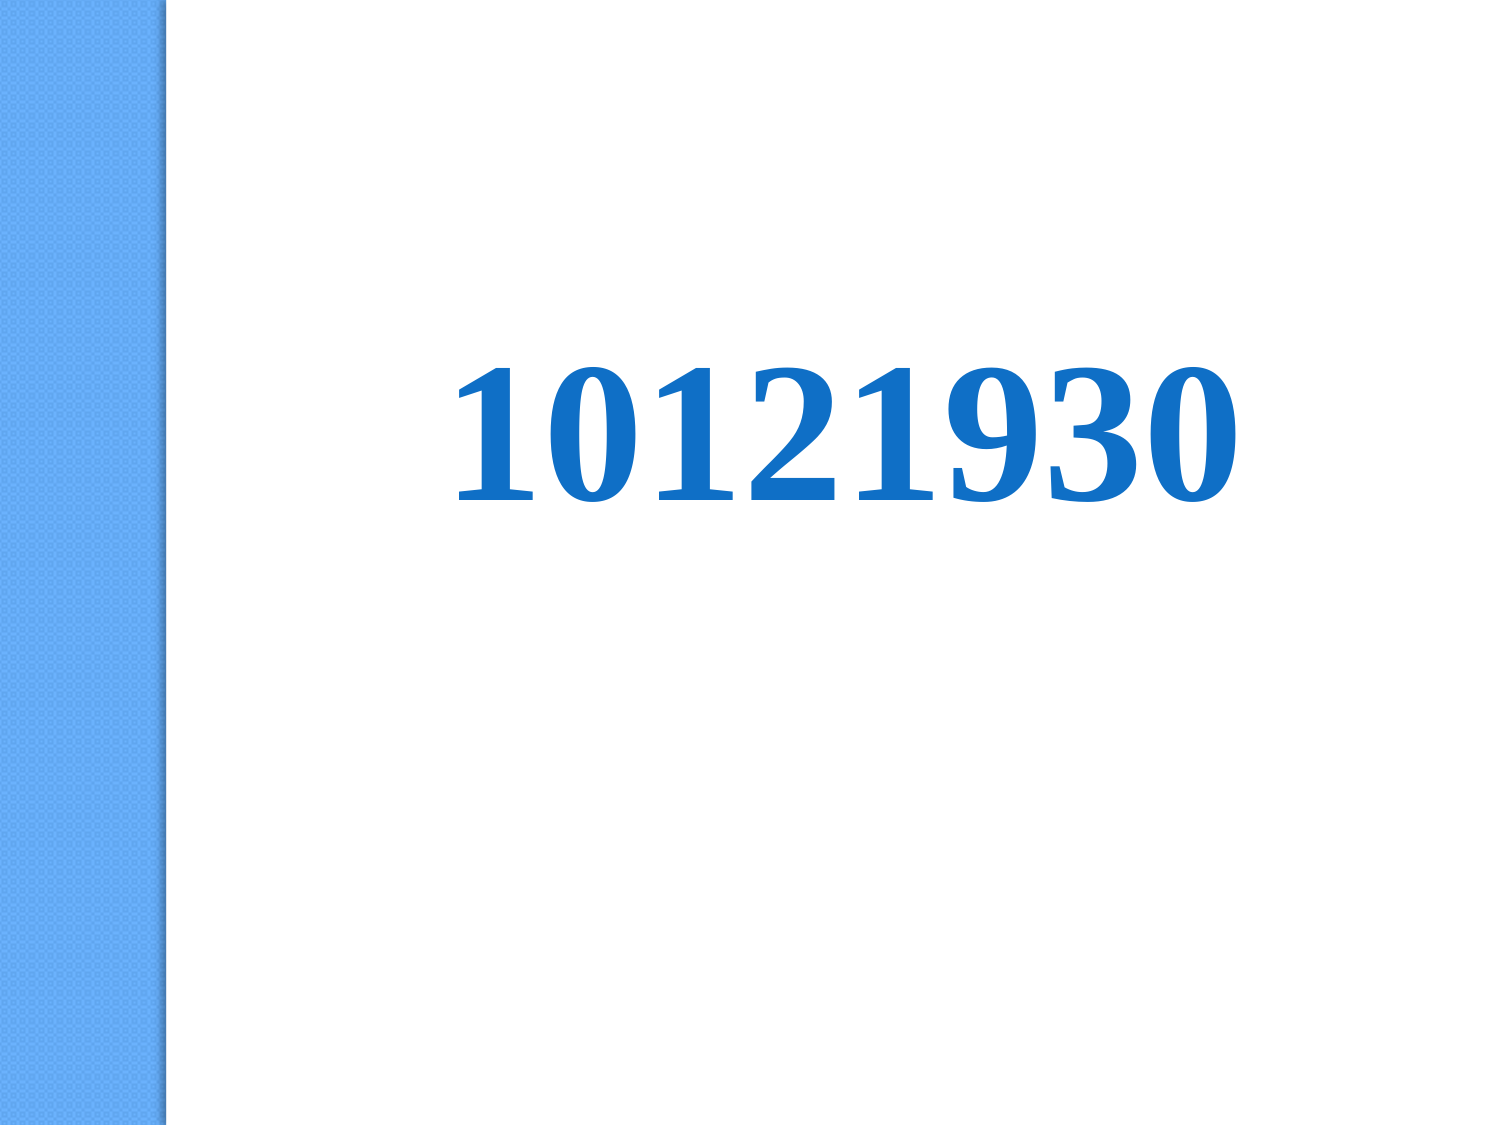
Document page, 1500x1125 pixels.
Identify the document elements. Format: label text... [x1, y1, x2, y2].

text_box 10121930 [375, 292, 1313, 548]
